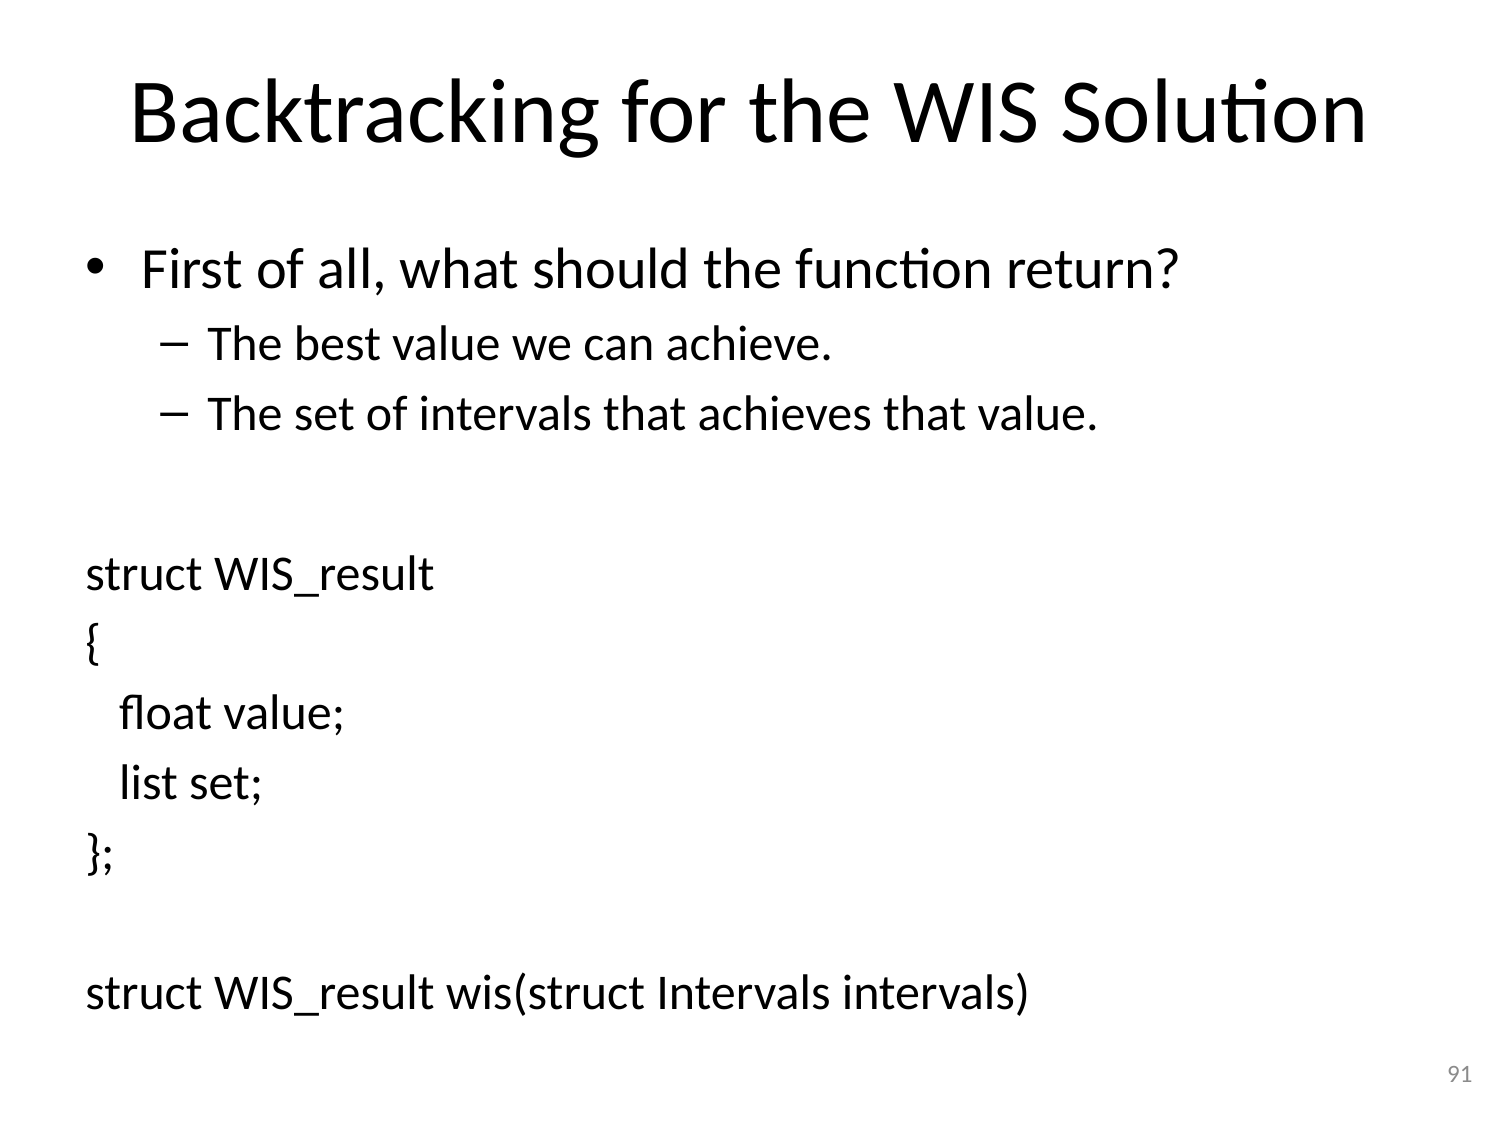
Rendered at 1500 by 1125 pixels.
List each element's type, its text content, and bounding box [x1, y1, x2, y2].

title Backtracking for the WIS Solution [75, 12, 1425, 200]
list First of all, what should the function return? The best value we can achieve. The set of intervals that achieves that value. struct WIS_result { float value; list set; }; struct WIS_result wis(struct Intervals intervals) [70, 222, 1296, 986]
slide_number 91 [1137, 1042, 1488, 1103]
